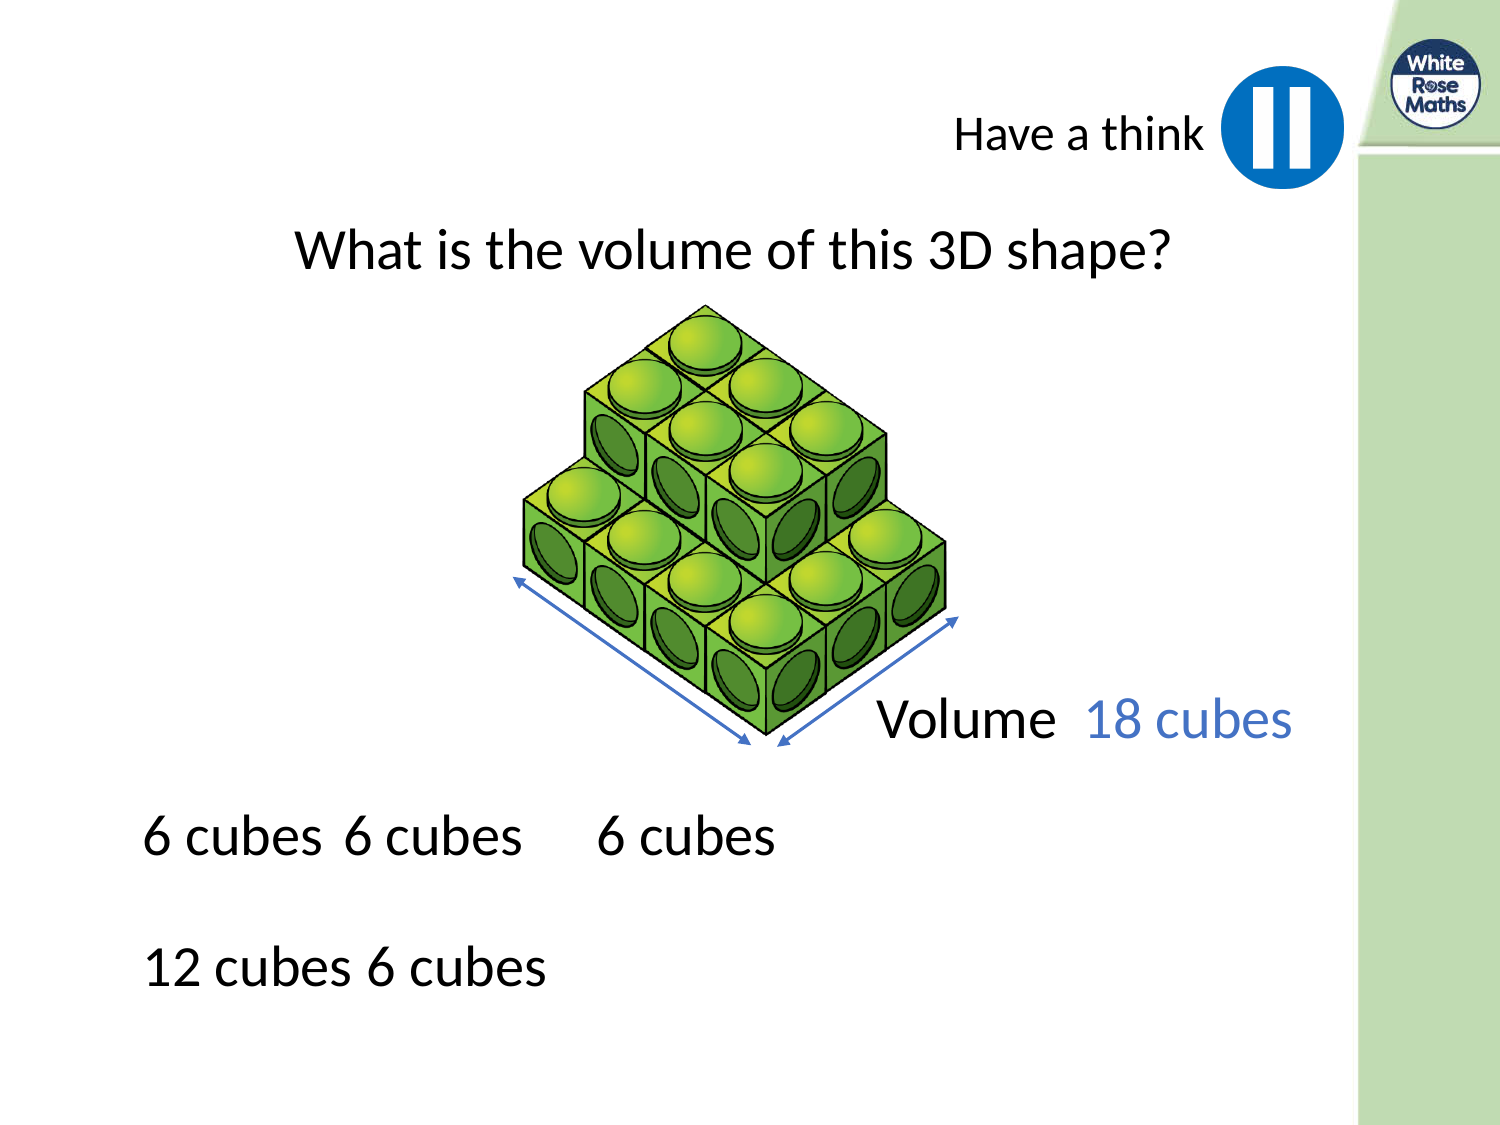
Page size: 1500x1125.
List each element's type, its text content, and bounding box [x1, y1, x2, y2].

text_box Have a think [938, 93, 1221, 168]
text_box 6 cubes [128, 789, 378, 874]
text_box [512, 576, 752, 746]
picture [0, 0, 1500, 1125]
text_box What is the volume of this 3D shape? [190, 203, 1279, 289]
text_box 12 cubes [128, 920, 378, 1005]
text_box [776, 616, 959, 747]
